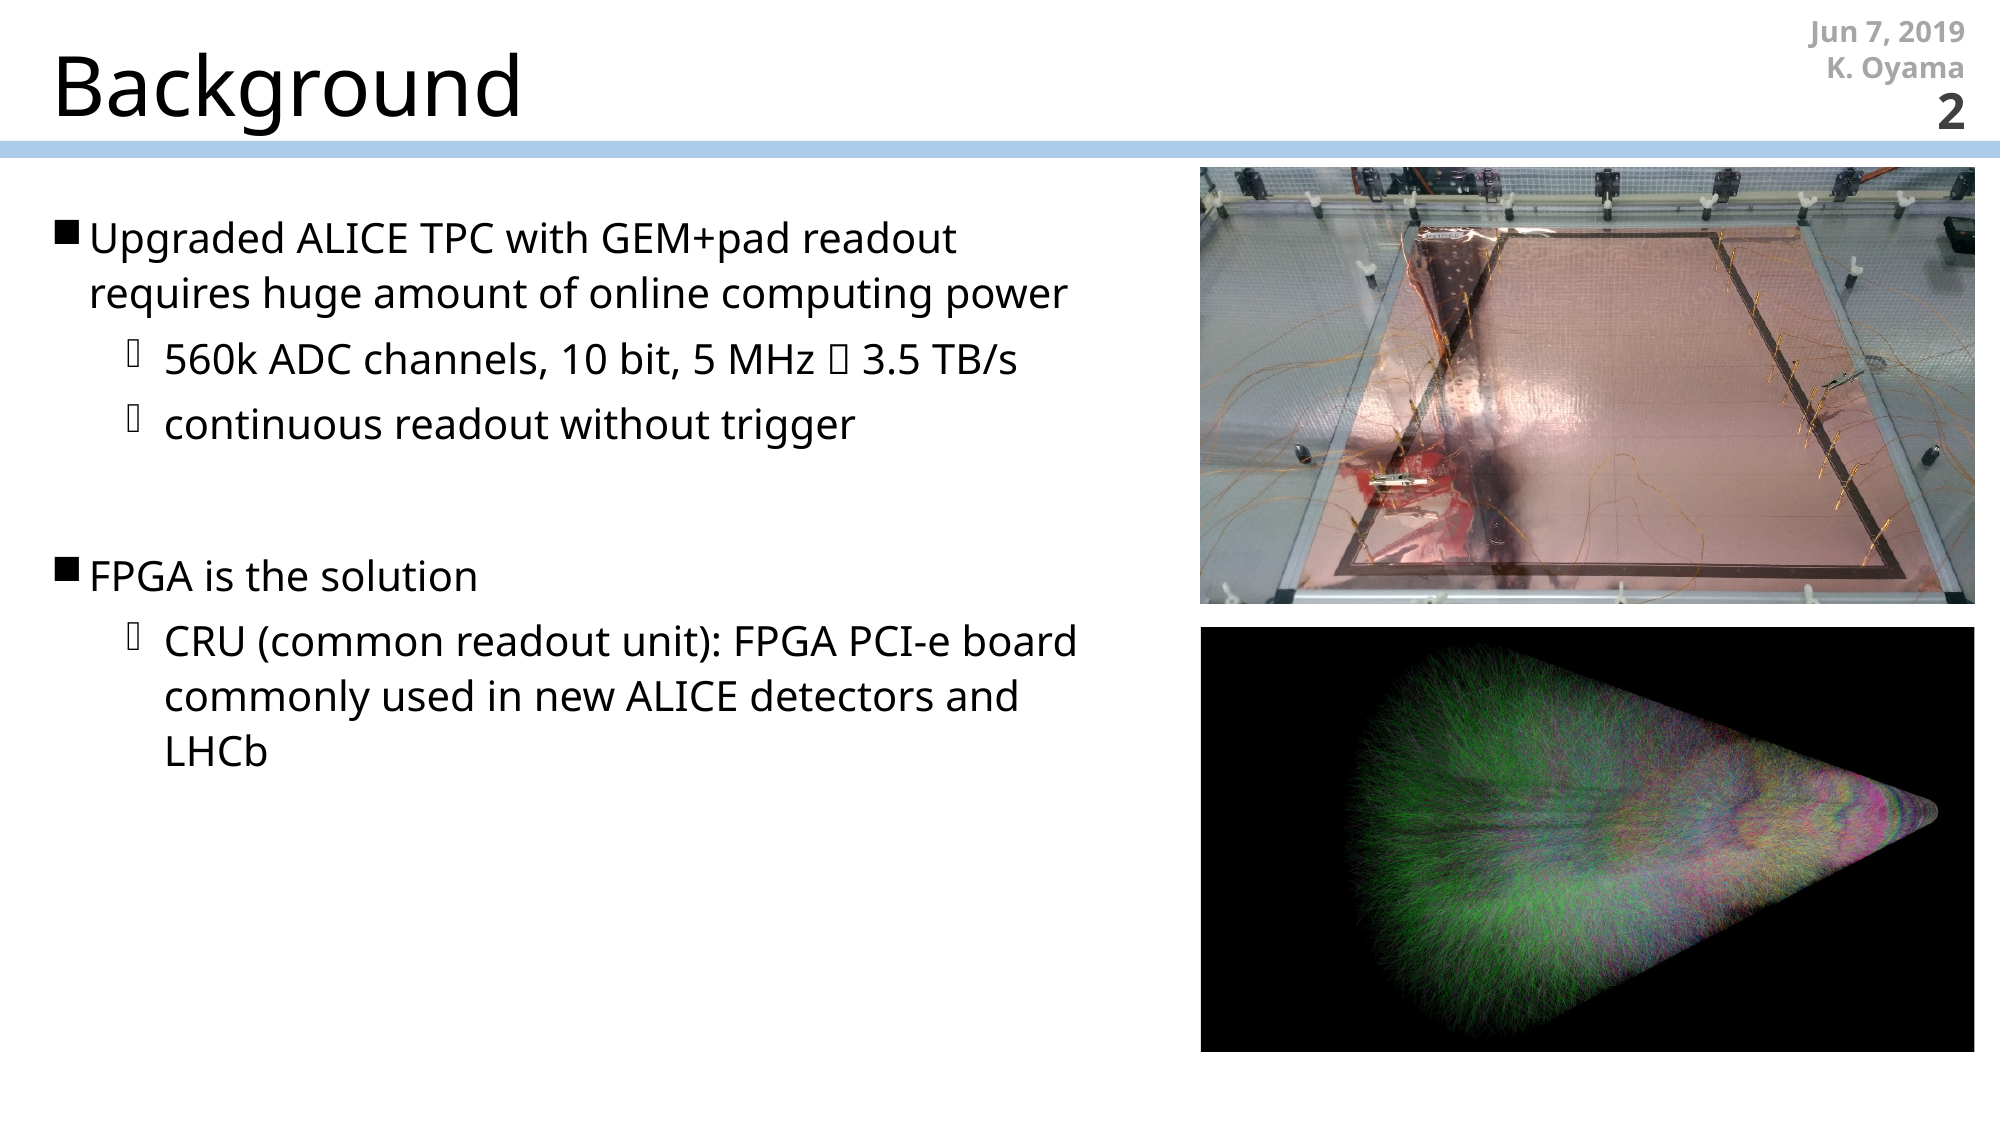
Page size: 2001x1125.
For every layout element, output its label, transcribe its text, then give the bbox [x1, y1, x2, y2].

picture [1200, 167, 1975, 604]
title Background [36, 21, 1951, 157]
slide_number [1761, 7, 1981, 42]
list Upgraded ALICE TPC with GEM+pad readout requires huge amount of online computing power 560k ADC channels, 10 bit, 5 MHz  3.5 TB/s continuous readout without trigger FPGA is the solution CRU (common readout unit): FPGA PCI-e board commonly used in new ALICE detectors and LHCb [36, 199, 1142, 914]
footer K. Oyama [1708, 42, 1981, 84]
picture [1200, 627, 1975, 1052]
slide_number 2 [1531, 84, 1982, 144]
